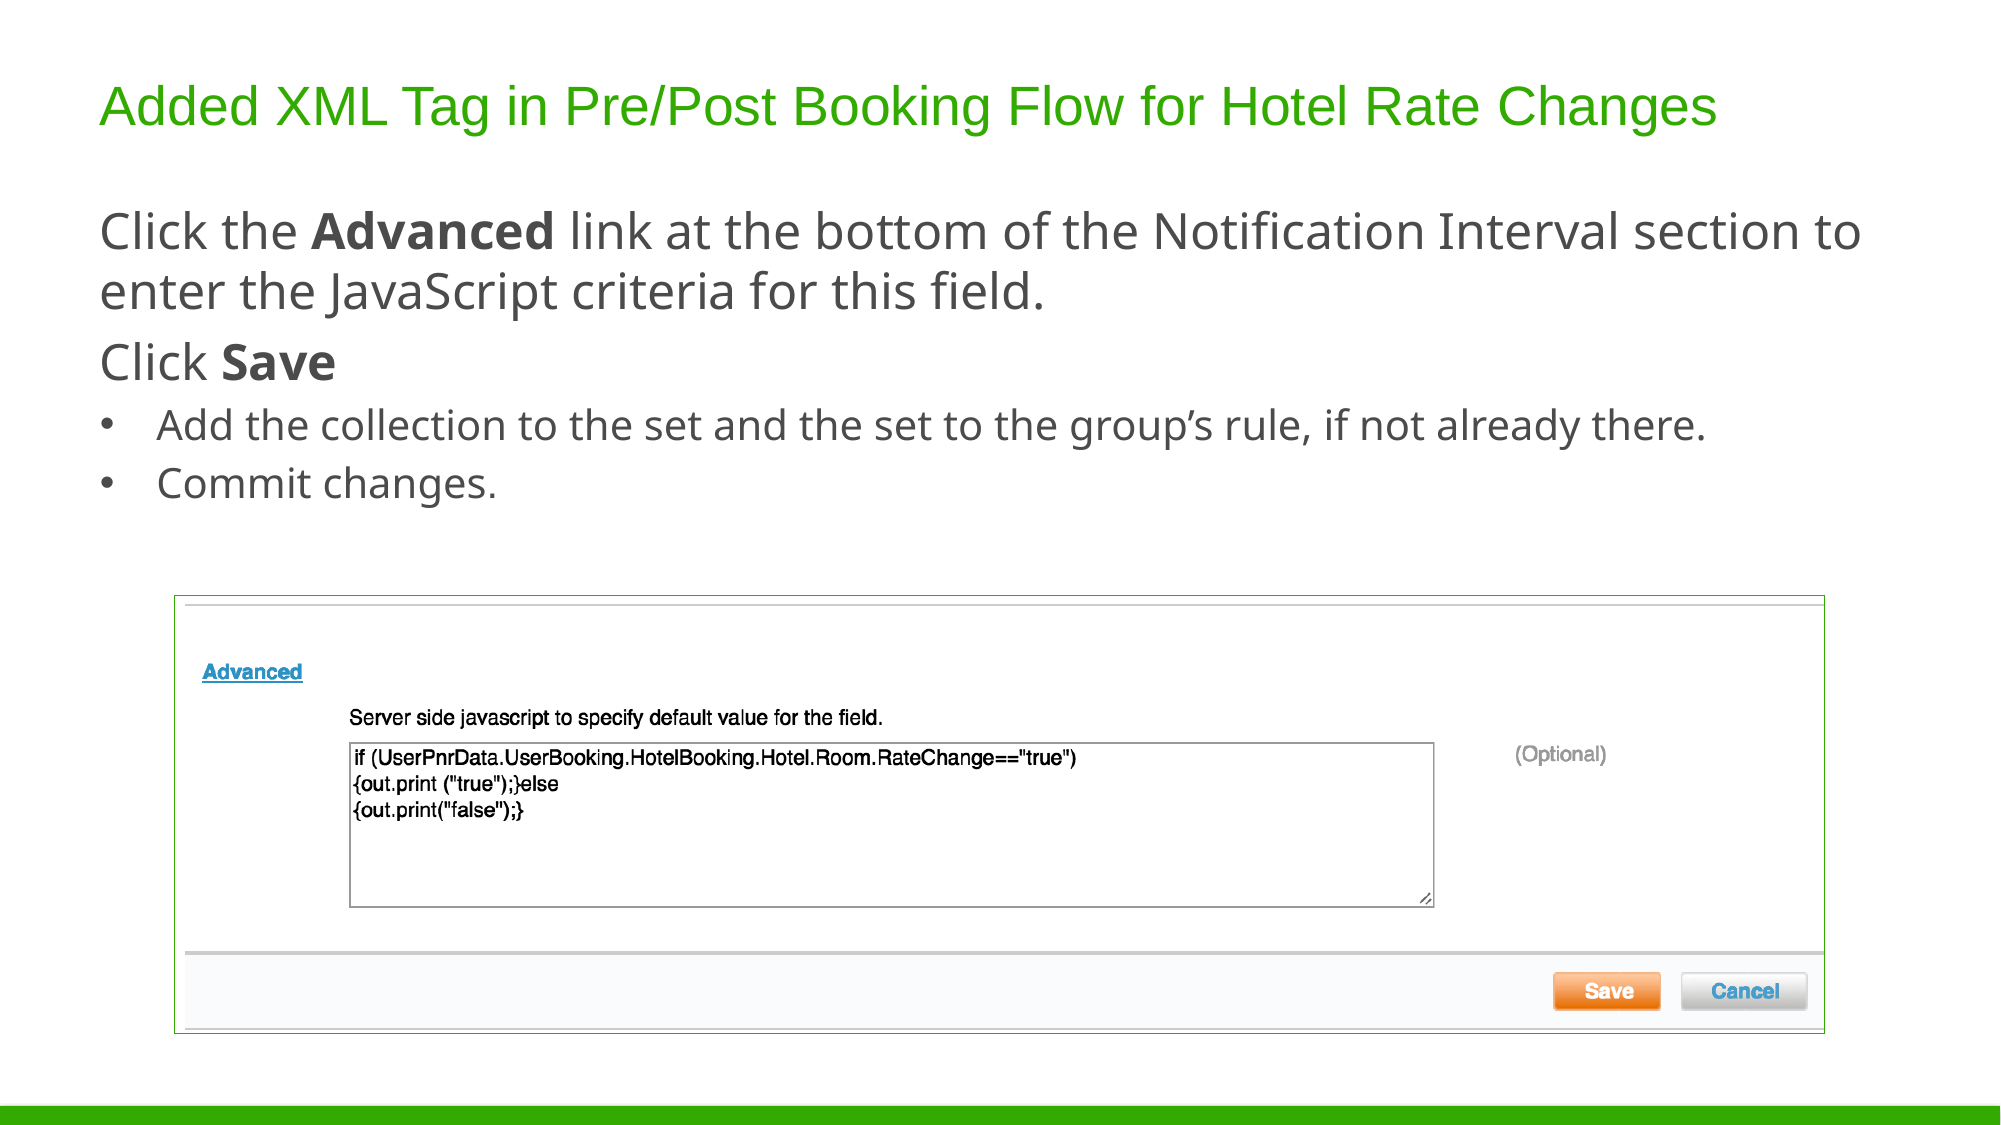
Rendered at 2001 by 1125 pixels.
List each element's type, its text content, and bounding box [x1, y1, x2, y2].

list Click the Advanced link at the bottom of the Notification Interval section to enter the JavaScript criteria for this field. Click Save Add the collection to the set and the set to the group’s rule, if not already there. Commit changes. [99, 200, 1900, 1050]
title Added XML Tag in Pre/Post Booking Flow for Hotel Rate Changes [99, 69, 1900, 150]
picture [174, 595, 1826, 1034]
